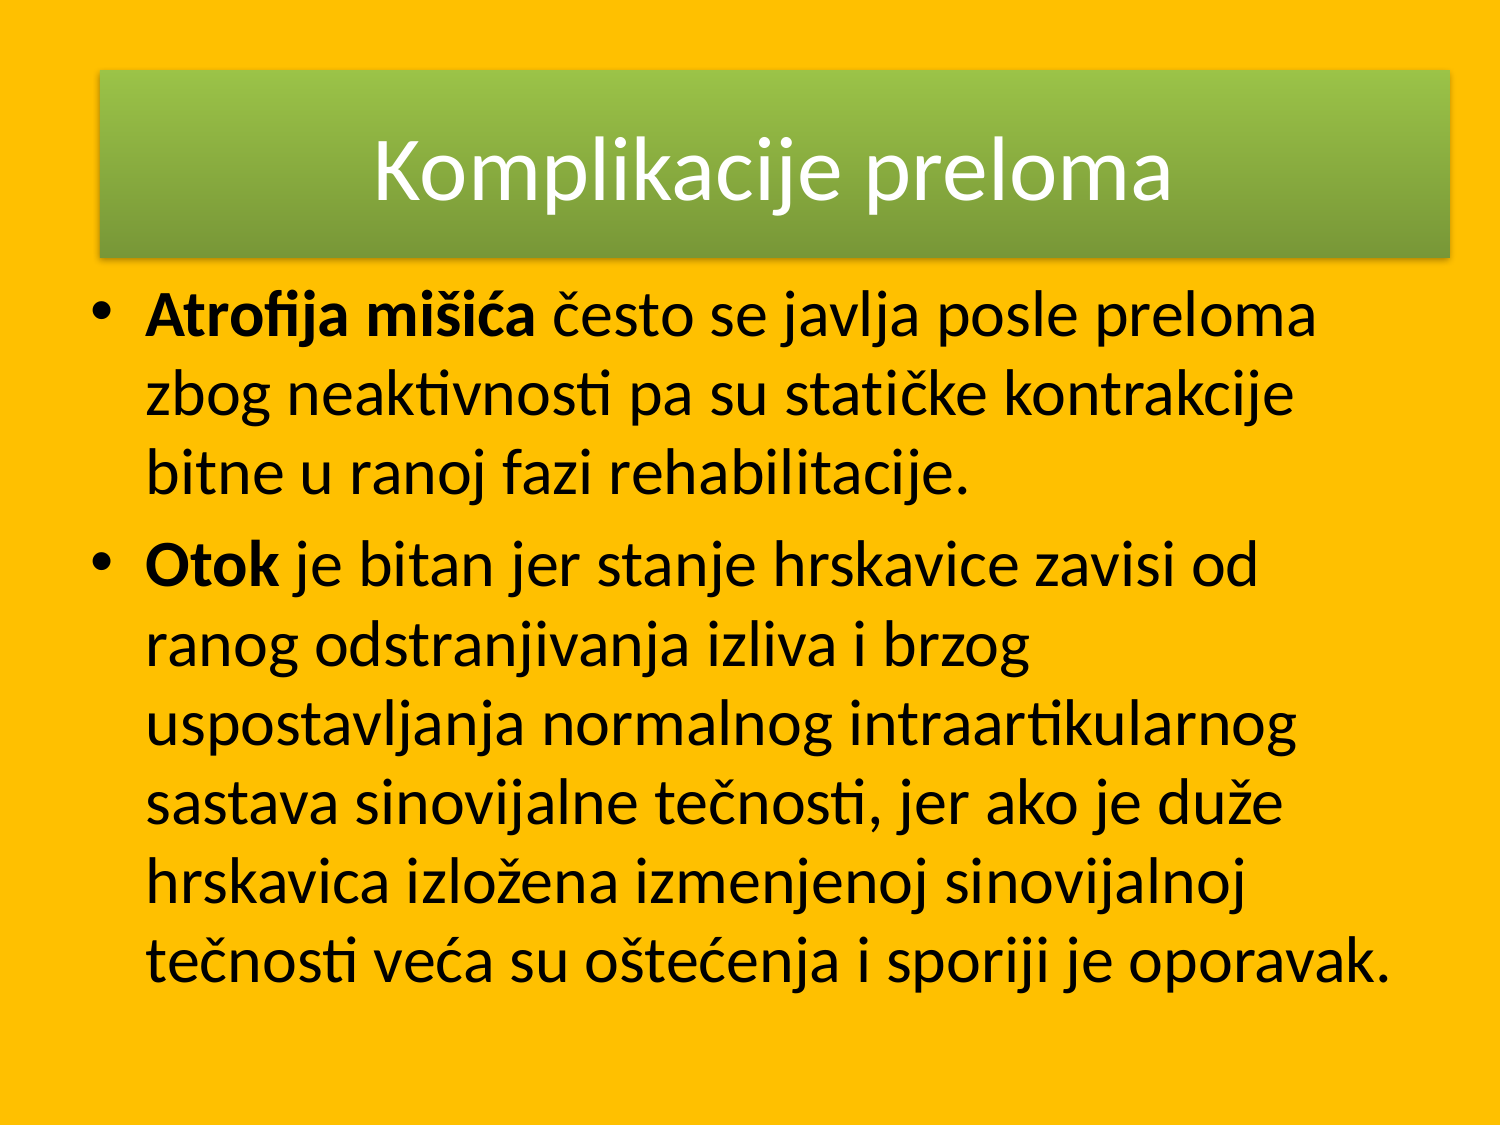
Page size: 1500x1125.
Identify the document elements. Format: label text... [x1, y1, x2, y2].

text_box Komplikacije preloma [99, 70, 1450, 258]
title Komplikacije [75, 45, 1425, 233]
list Atrofija mišića često se javlja posle preloma zbog neaktivnosti pa su statičke kontrakcije bitne u ranoj fazi rehabilitacije. Otok je bitan jer stanje hrskavice zavisi od ranog odstranjivanja izliva i brzog uspostavljanja normalnog intraartikularnog sastava sinovijalne tečnosti, jer ako je duže hrskavica izložena izmenjenoj sinovijalnoj tečnosti veća su oštećenja i sporiji je oporavak. [75, 262, 1425, 1005]
